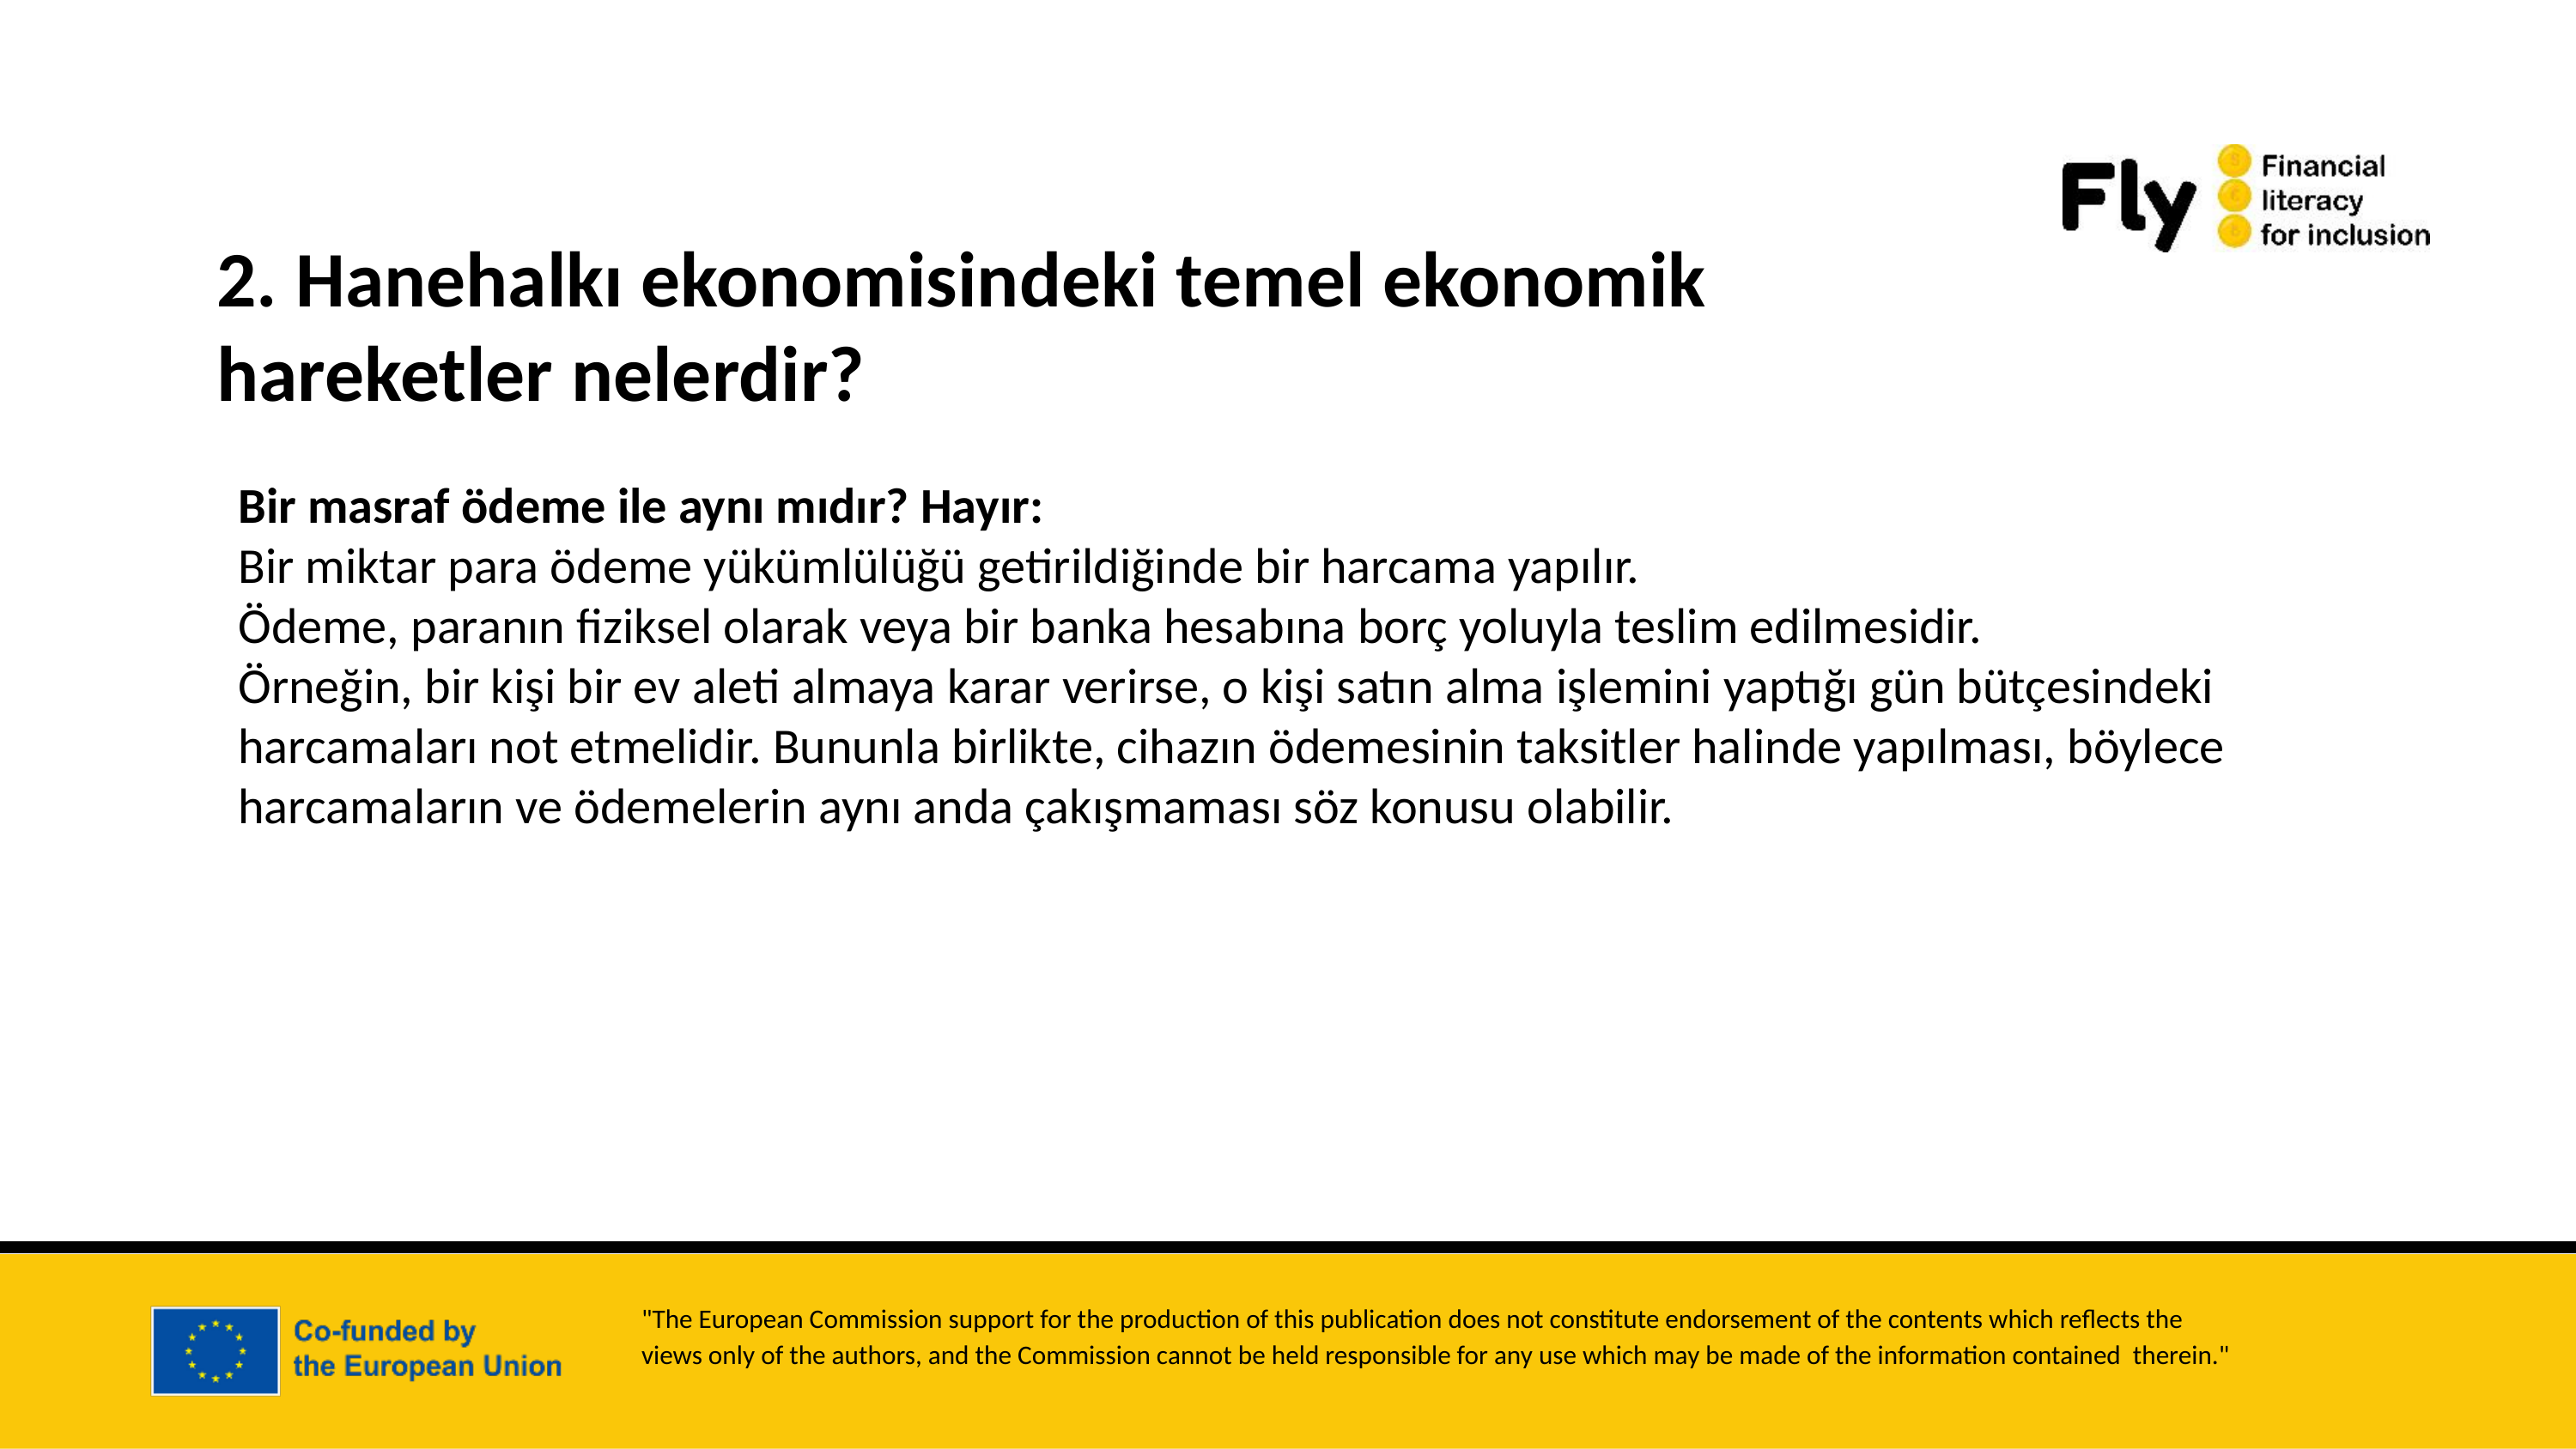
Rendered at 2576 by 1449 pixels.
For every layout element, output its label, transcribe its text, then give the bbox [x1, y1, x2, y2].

picture [149, 1304, 593, 1399]
text_box Bir masraf ödeme ile aynı mıdır? Hayır: Bir miktar para ödeme yükümlülüğü getirildiğinde bir harcama yapılır. Ödeme, paranın fiziksel olarak veya bir banka hesabına borç yoluyla teslim edilmesidir. Örneğin, bir kişi bir ev aleti almaya karar verirse, o kişi satın alma işlemini yaptığı gün bütçesindeki harcamaları not etmelidir. Bununla birlikte, cihazın ödemesinin taksitler halinde yapılması, böylece harcamaların ve ödemelerin aynı anda çakışmaması söz konusu olabilir. [225, 466, 2318, 900]
text_box 2. Hanehalkı ekonomisindeki temel ekonomik hareketler nelerdir? [204, 221, 1943, 518]
picture [2063, 144, 2430, 252]
